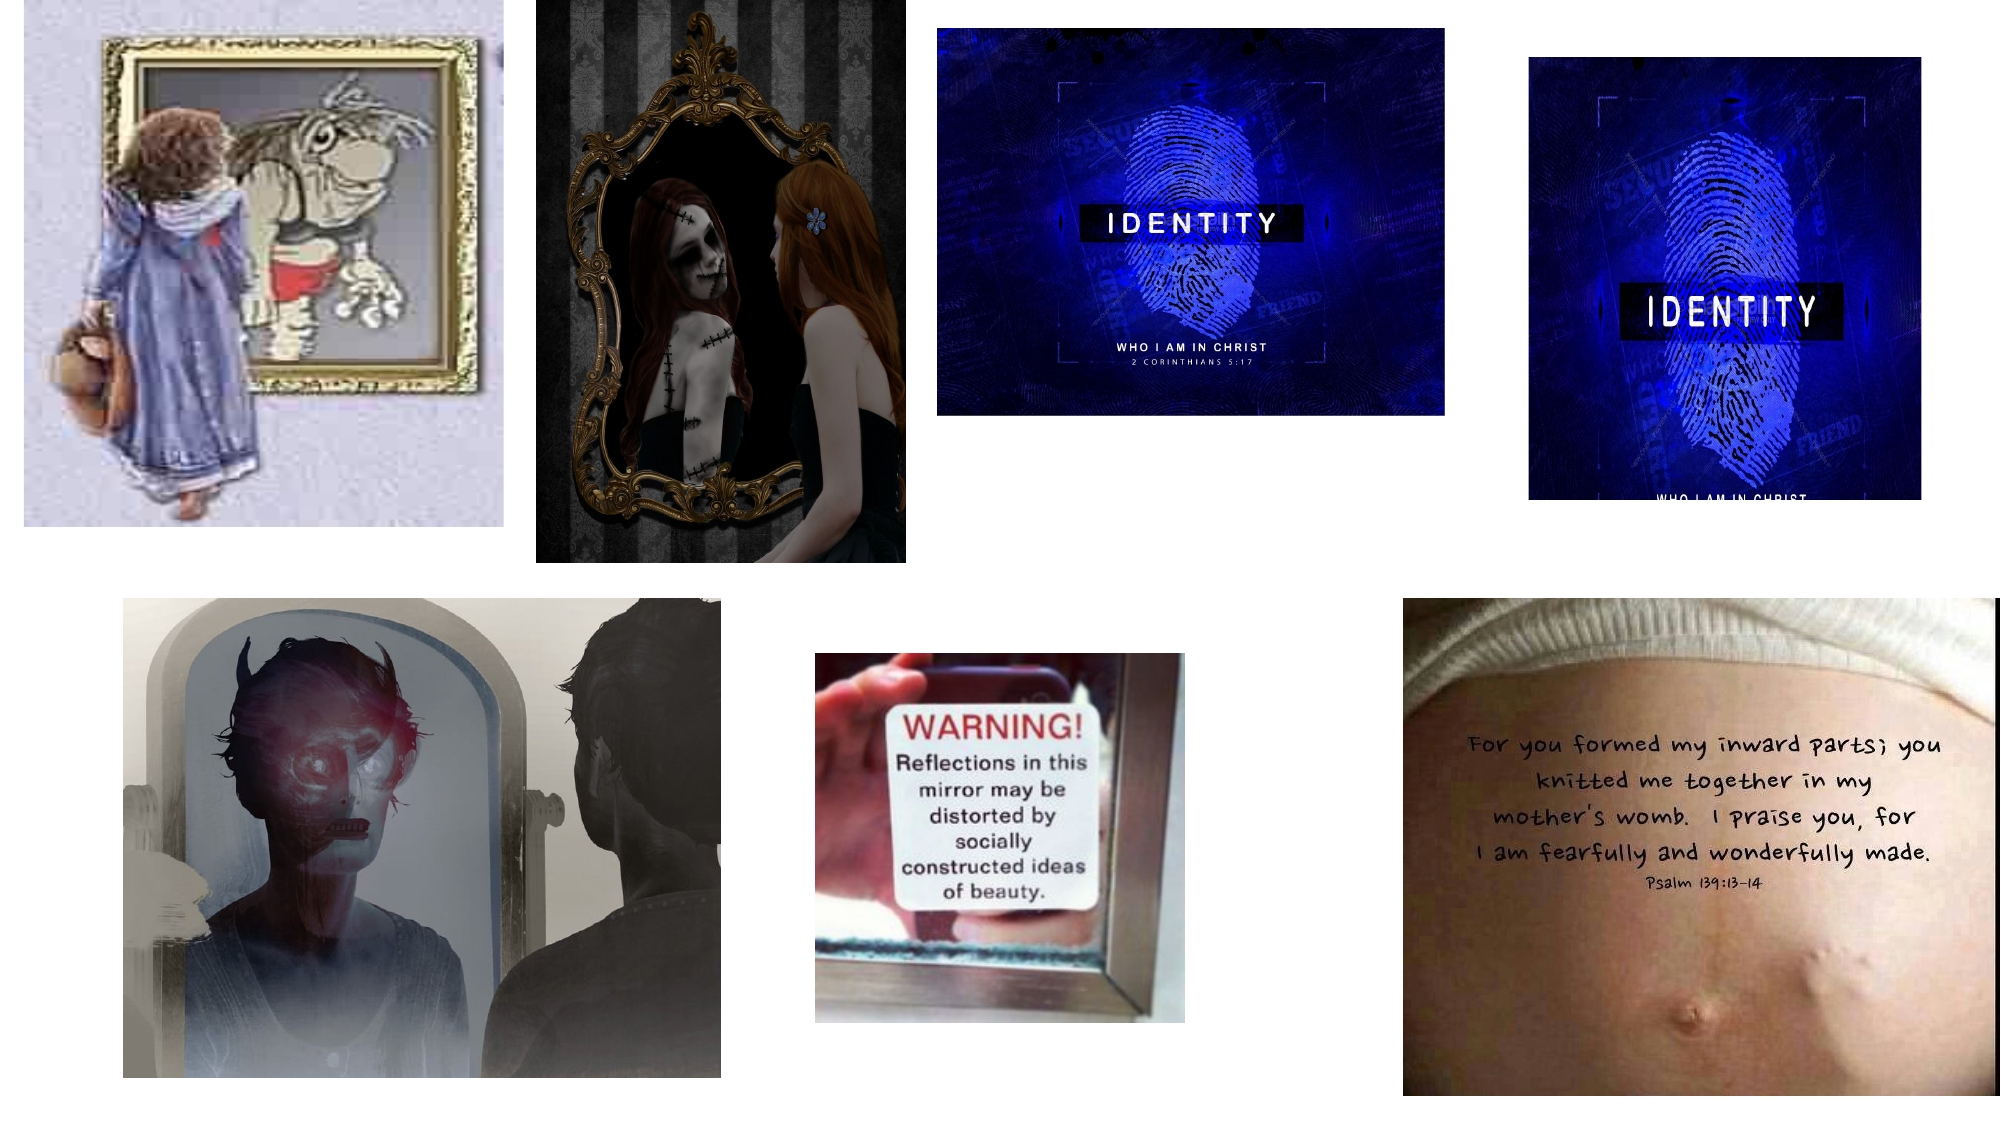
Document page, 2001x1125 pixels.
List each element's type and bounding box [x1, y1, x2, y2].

picture [1403, 598, 2000, 1096]
picture [123, 598, 721, 1078]
picture [937, 28, 1445, 416]
picture [1528, 57, 1922, 500]
picture [815, 653, 1185, 1023]
picture [536, 0, 906, 563]
picture [23, 0, 504, 527]
